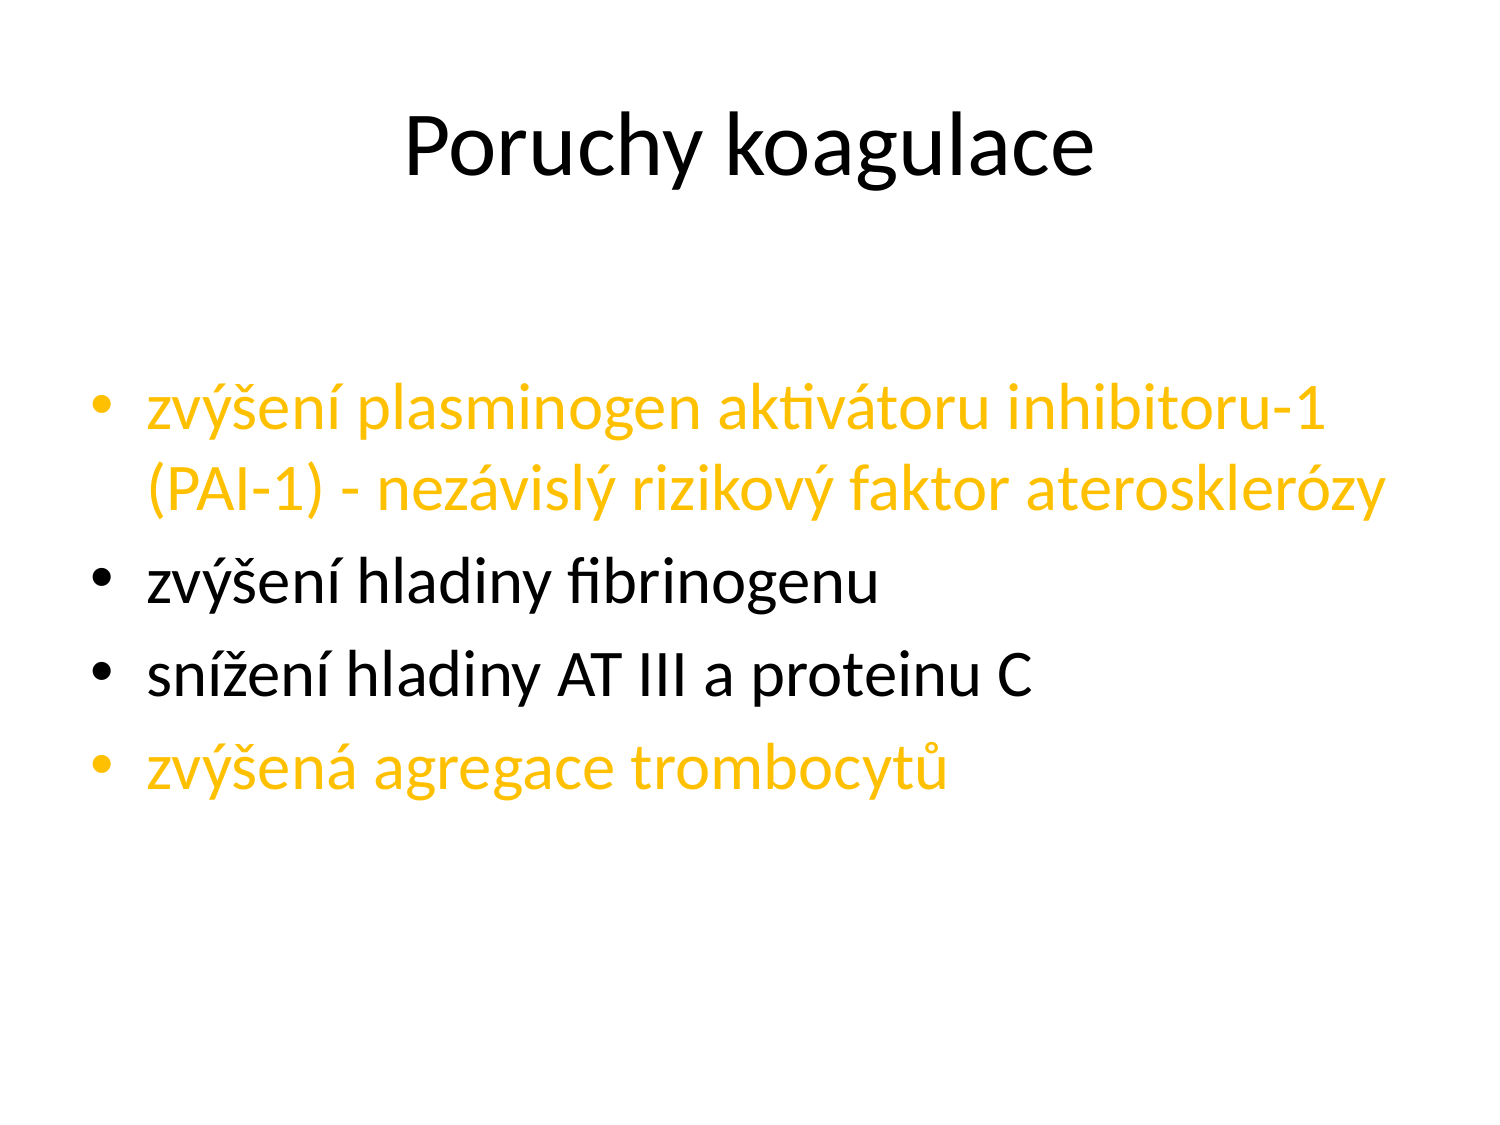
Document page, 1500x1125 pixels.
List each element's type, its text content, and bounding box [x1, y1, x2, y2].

title Poruchy koagulace [75, 45, 1425, 233]
list zvýšení plasminogen aktivátoru inhibitoru-1 (PAI-1) - nezávislý rizikový faktor aterosklerózy zvýšení hladiny fibrinogenu snížení hladiny AT III a proteinu C zvýšená agregace trombocytů [75, 262, 1425, 1005]
